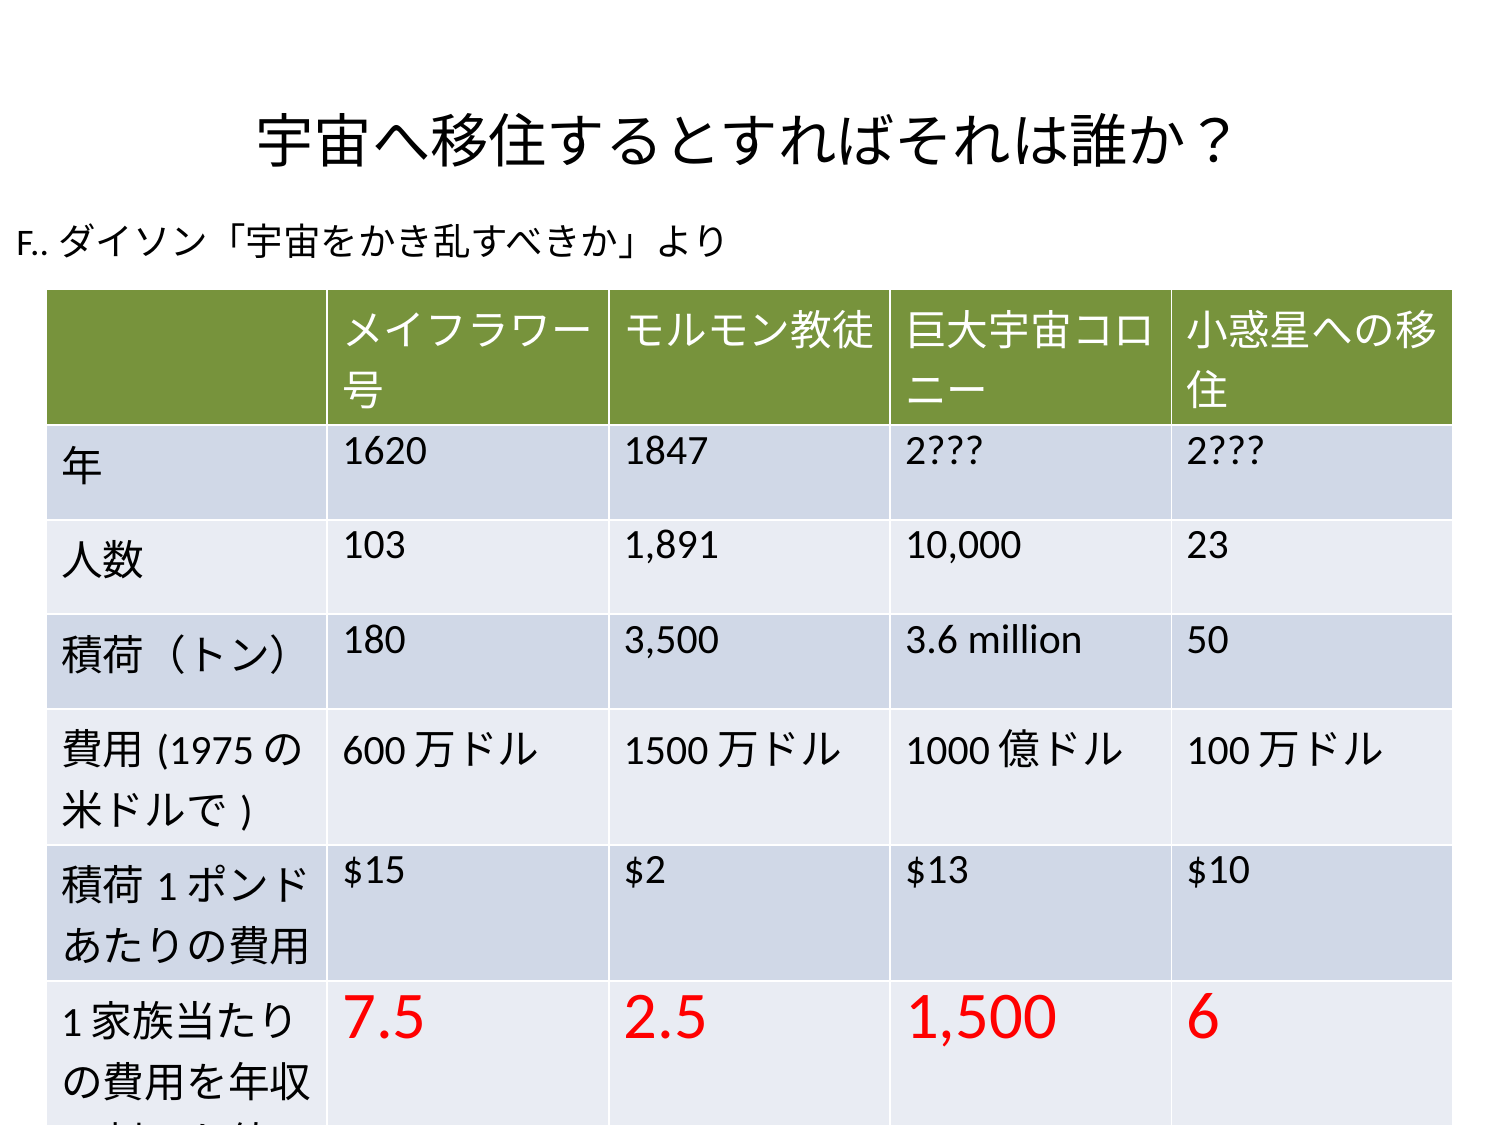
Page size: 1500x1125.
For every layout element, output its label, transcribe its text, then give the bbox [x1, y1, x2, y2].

table_cell 3.6 million [891, 615, 1171, 708]
table_cell 100万ドル [1172, 710, 1452, 844]
table_cell 年 [47, 426, 326, 519]
table_cell 3,500 [610, 615, 889, 708]
table_cell 1500万ドル [610, 710, 889, 844]
table_cell 積荷（トン） [47, 615, 326, 708]
table_cell $15 [328, 846, 608, 980]
table_cell 2.5 [610, 982, 889, 1125]
table_cell 600万ドル [328, 710, 608, 844]
text_box F..ダイソン「宇宙をかき乱すべきか」より [1, 211, 745, 271]
table_header [47, 290, 326, 424]
table_cell 180 [328, 615, 608, 708]
table_cell 103 [328, 521, 608, 613]
table_cell 10,000 [891, 521, 1171, 613]
table_cell 1620 [328, 426, 608, 519]
title 宇宙へ移住するとすればそれは誰か？ [75, 45, 1425, 233]
table_cell 1847 [610, 426, 889, 519]
table_cell 1,891 [610, 521, 889, 613]
table_cell 積荷1ポンドあたりの費用 [47, 846, 326, 980]
table_cell 1000億ドル [891, 710, 1171, 844]
table_cell 人数 [47, 521, 326, 613]
table_cell 6 [1172, 982, 1452, 1125]
table_cell 2??? [1172, 426, 1452, 519]
table_cell 23 [1172, 521, 1452, 613]
table_cell 1,500 [891, 982, 1171, 1125]
table_header 小惑星への移住 [1172, 290, 1452, 424]
table_cell 1家族当たりの費用を年収で割った値 [47, 982, 326, 1125]
table_cell $2 [610, 846, 889, 980]
table_cell 50 [1172, 615, 1452, 708]
table_cell 2??? [891, 426, 1171, 519]
table_cell 7.5 [328, 982, 608, 1125]
table_cell $10 [1172, 846, 1452, 980]
table_header モルモン教徒 [610, 290, 889, 424]
table_cell $13 [891, 846, 1171, 980]
table_header 巨大宇宙コロニー [891, 290, 1171, 424]
table_header メイフラワー号 [328, 290, 608, 424]
table_cell 費用(1975の米ドルで) [47, 710, 326, 844]
